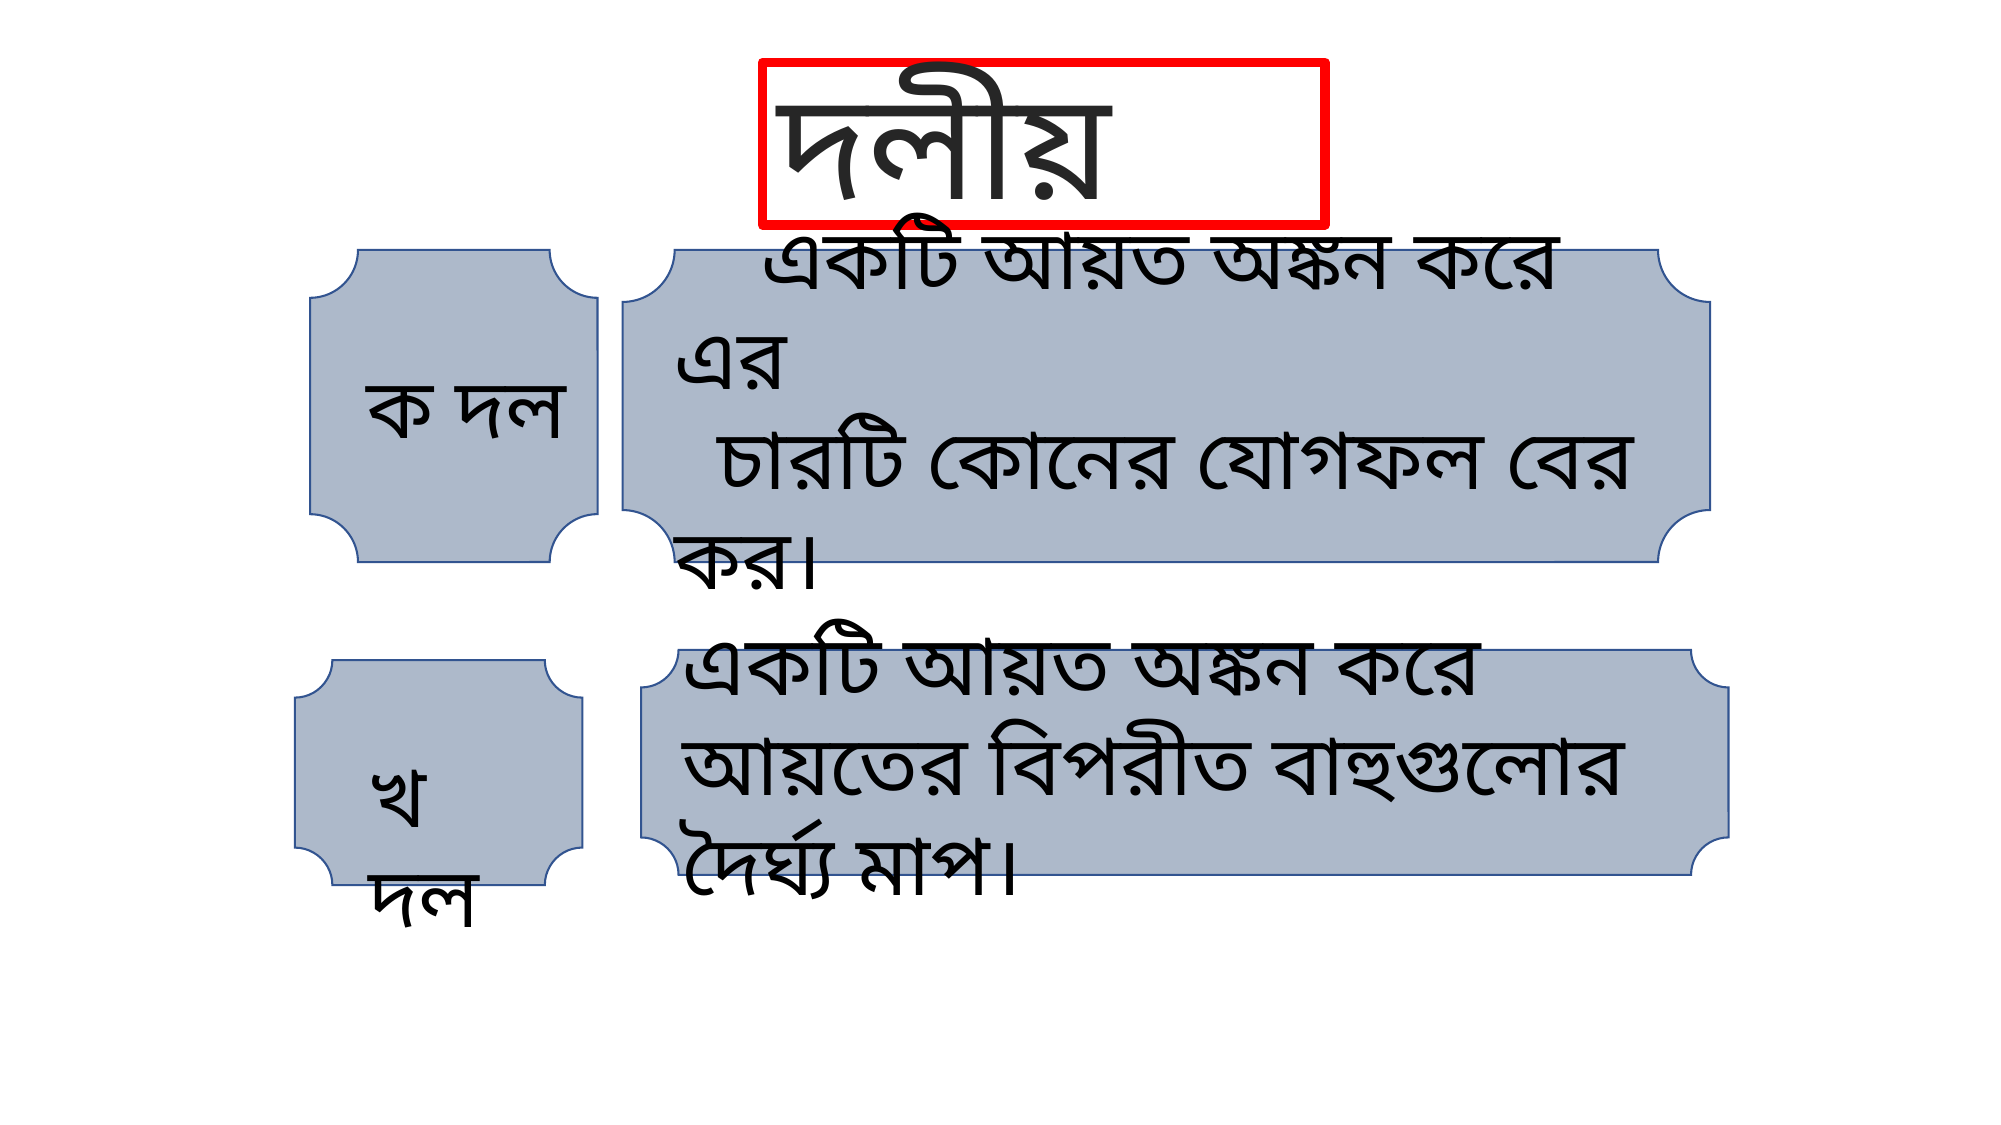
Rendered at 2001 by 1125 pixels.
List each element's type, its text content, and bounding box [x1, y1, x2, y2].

text_box একটি আয়ত অঙ্কন করে এর চারটি কোনের যোগফল বের কর। [621, 248, 1712, 564]
text_box একটি আয়ত অঙ্কন করে আয়তের বিপরীত বাহুগুলোর দৈর্ঘ্য মাপ। [640, 648, 1730, 876]
text_box দলীয় কাজ [762, 62, 1325, 225]
text_box [293, 659, 584, 887]
text_box [309, 248, 599, 564]
text_box ক দল [351, 348, 601, 463]
text_box খ দল [353, 736, 555, 952]
